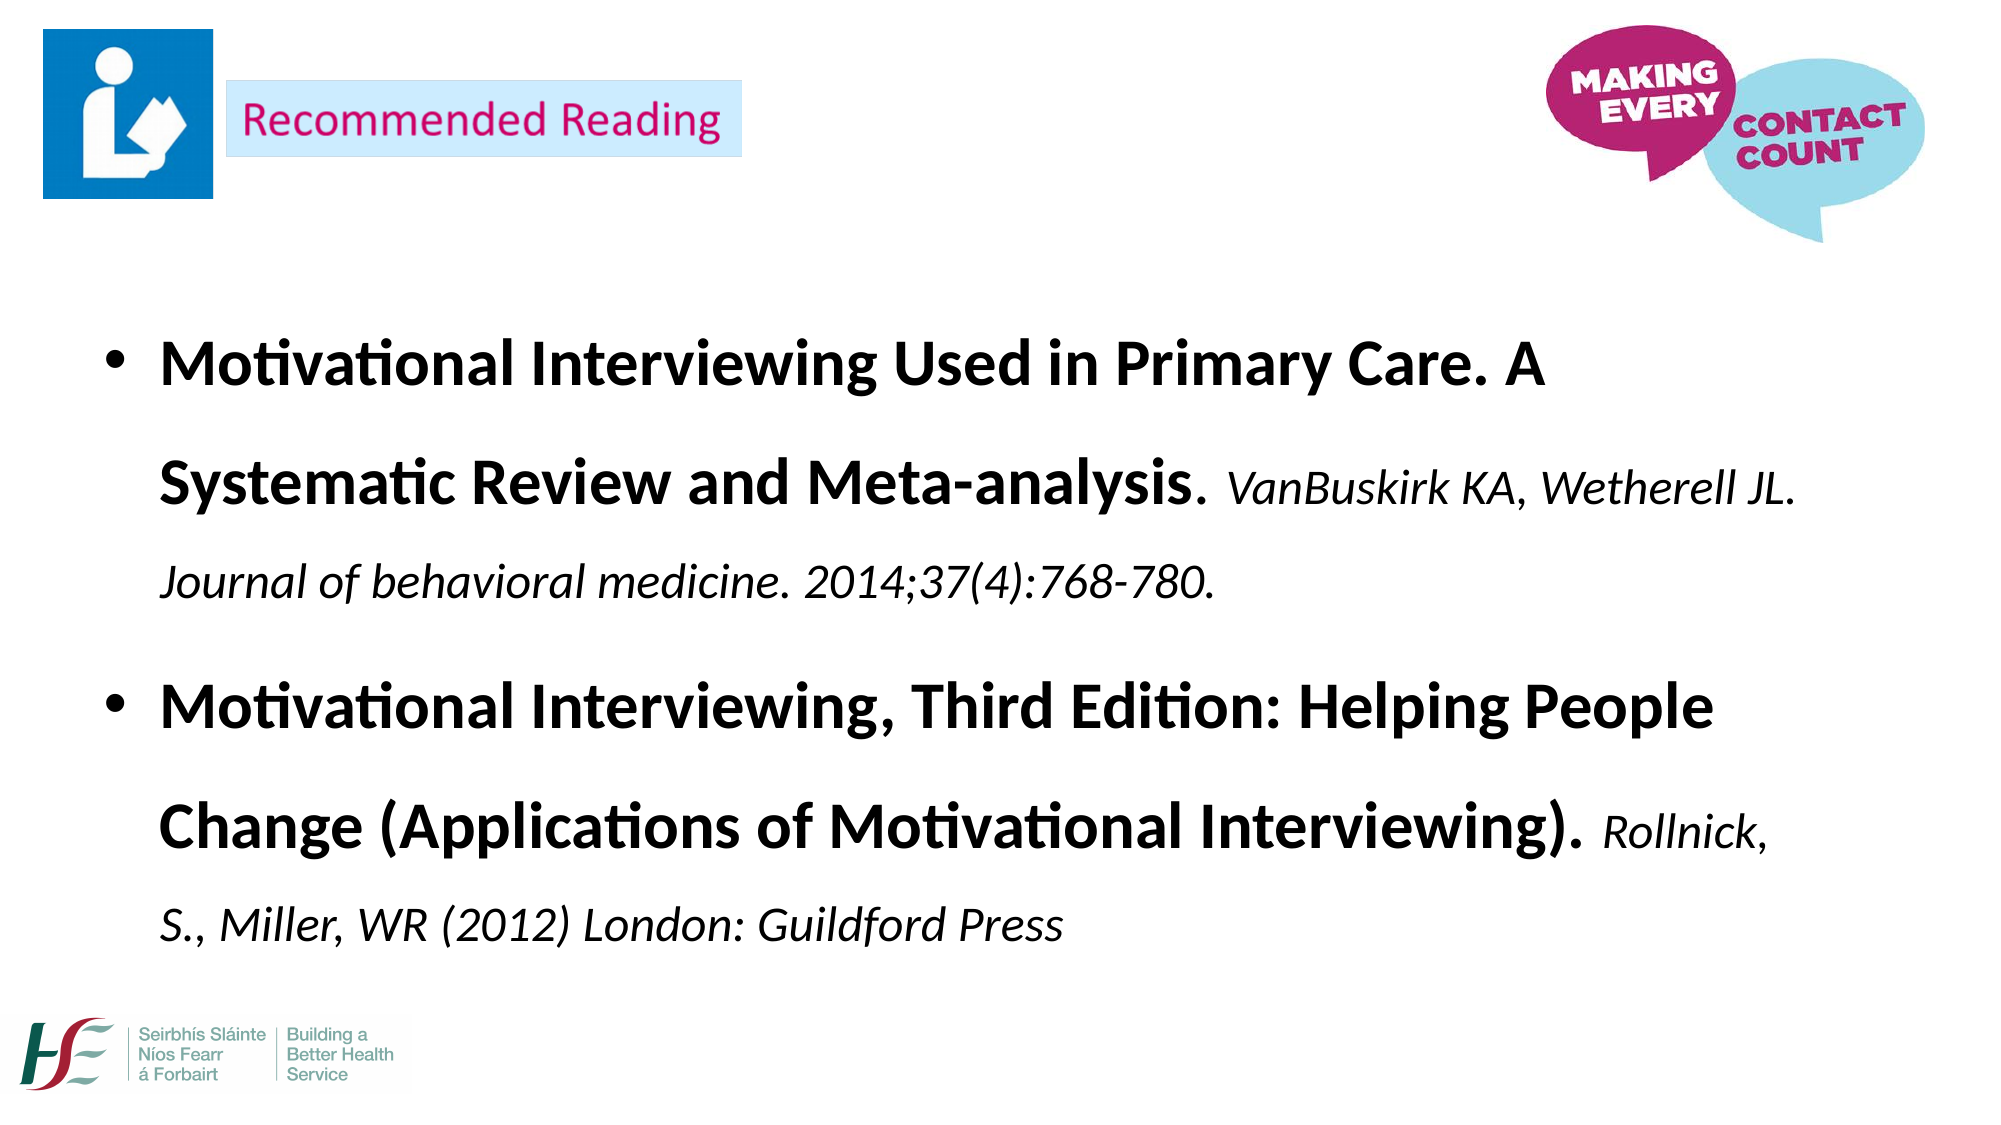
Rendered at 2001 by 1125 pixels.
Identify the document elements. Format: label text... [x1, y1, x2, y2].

picture [42, 29, 752, 199]
picture [1546, 25, 1925, 243]
picture [0, 1013, 412, 1095]
list Motivational Interviewing Used in Primary Care. A Systematic Review and Meta-analysis. VanBuskirk KA, Wetherell JL. Journal of behavioral medicine. 2014;37(4):768-780. Motivational Interviewing, Third Edition: Helping People Change (Applications of Motivational Interviewing). Rollnick, S., Miller, WR (2012) London: Guildford Press [88, 271, 1814, 985]
